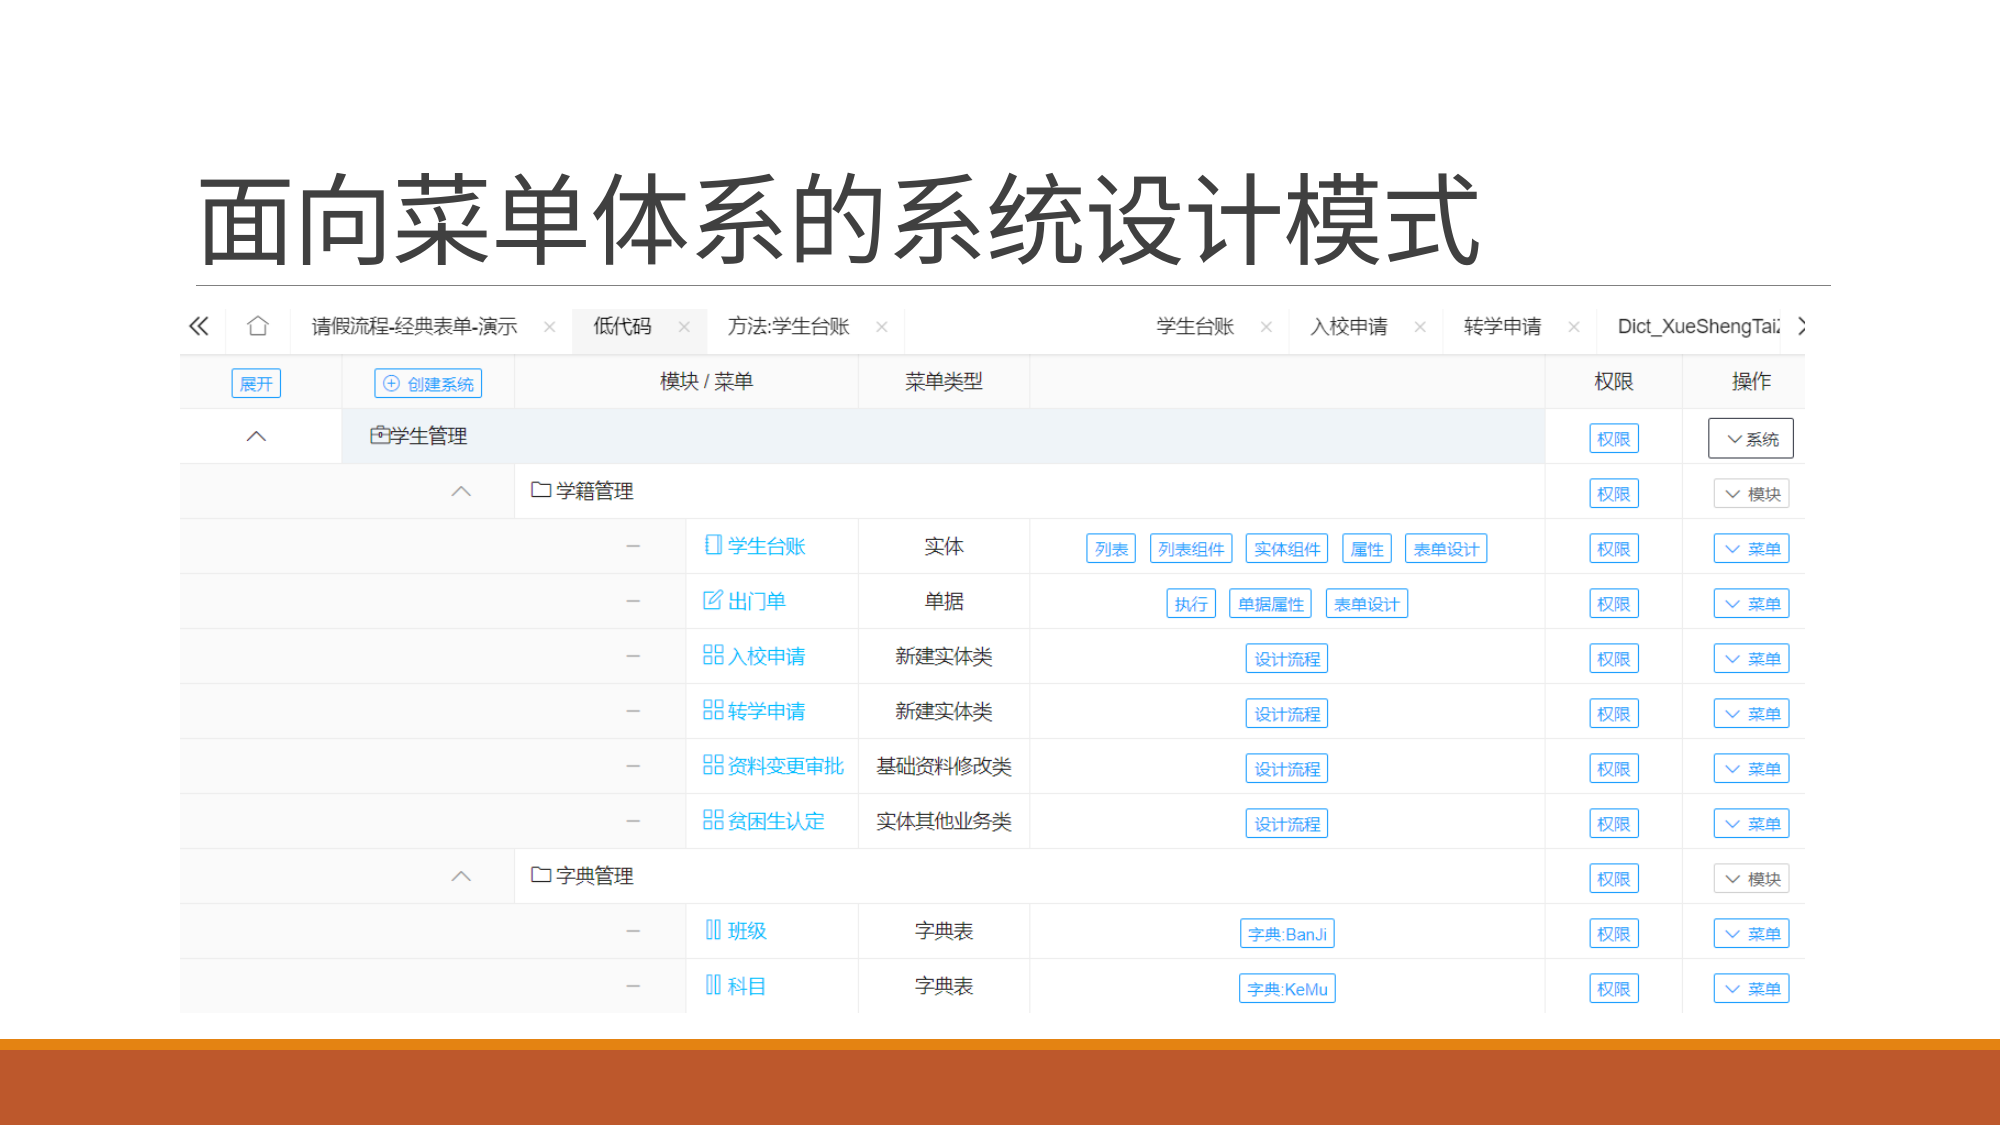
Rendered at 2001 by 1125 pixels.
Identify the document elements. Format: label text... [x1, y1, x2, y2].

title 面向菜单体系的系统设计模式 [180, 47, 1830, 285]
picture [179, 308, 1806, 1013]
